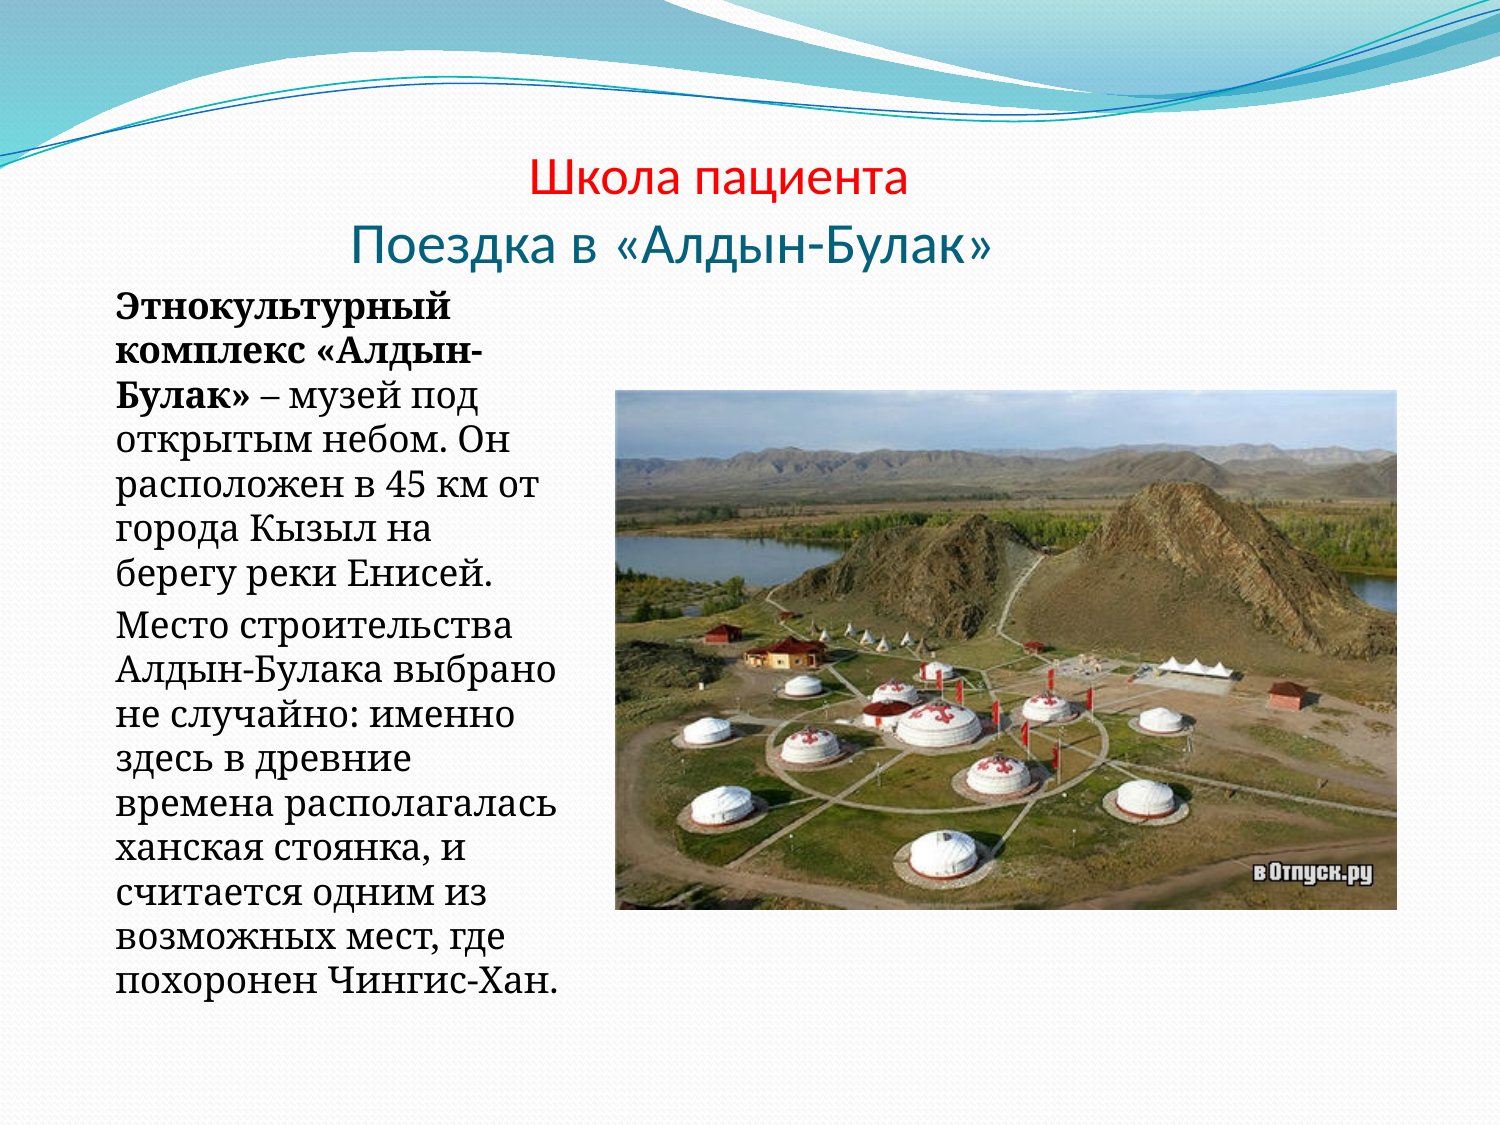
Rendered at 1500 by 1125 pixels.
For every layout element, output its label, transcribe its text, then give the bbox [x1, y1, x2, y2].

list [614, 390, 1397, 910]
list Этнокультурный комплекс «Алдын-Булак» – музей под открытым небом. Он расположен в 45 км от города Кызыл на берегу реки Енисей. Место строительства Алдын-Булака выбрано не случайно: именно здесь в древние времена располагалась ханская стоянка, и считается одним из возможных мест, где похоронен Чингис-Хан. [112, 275, 563, 1025]
title Школа пациента Поездка в «Алдын-Булак» [112, 84, 1412, 275]
